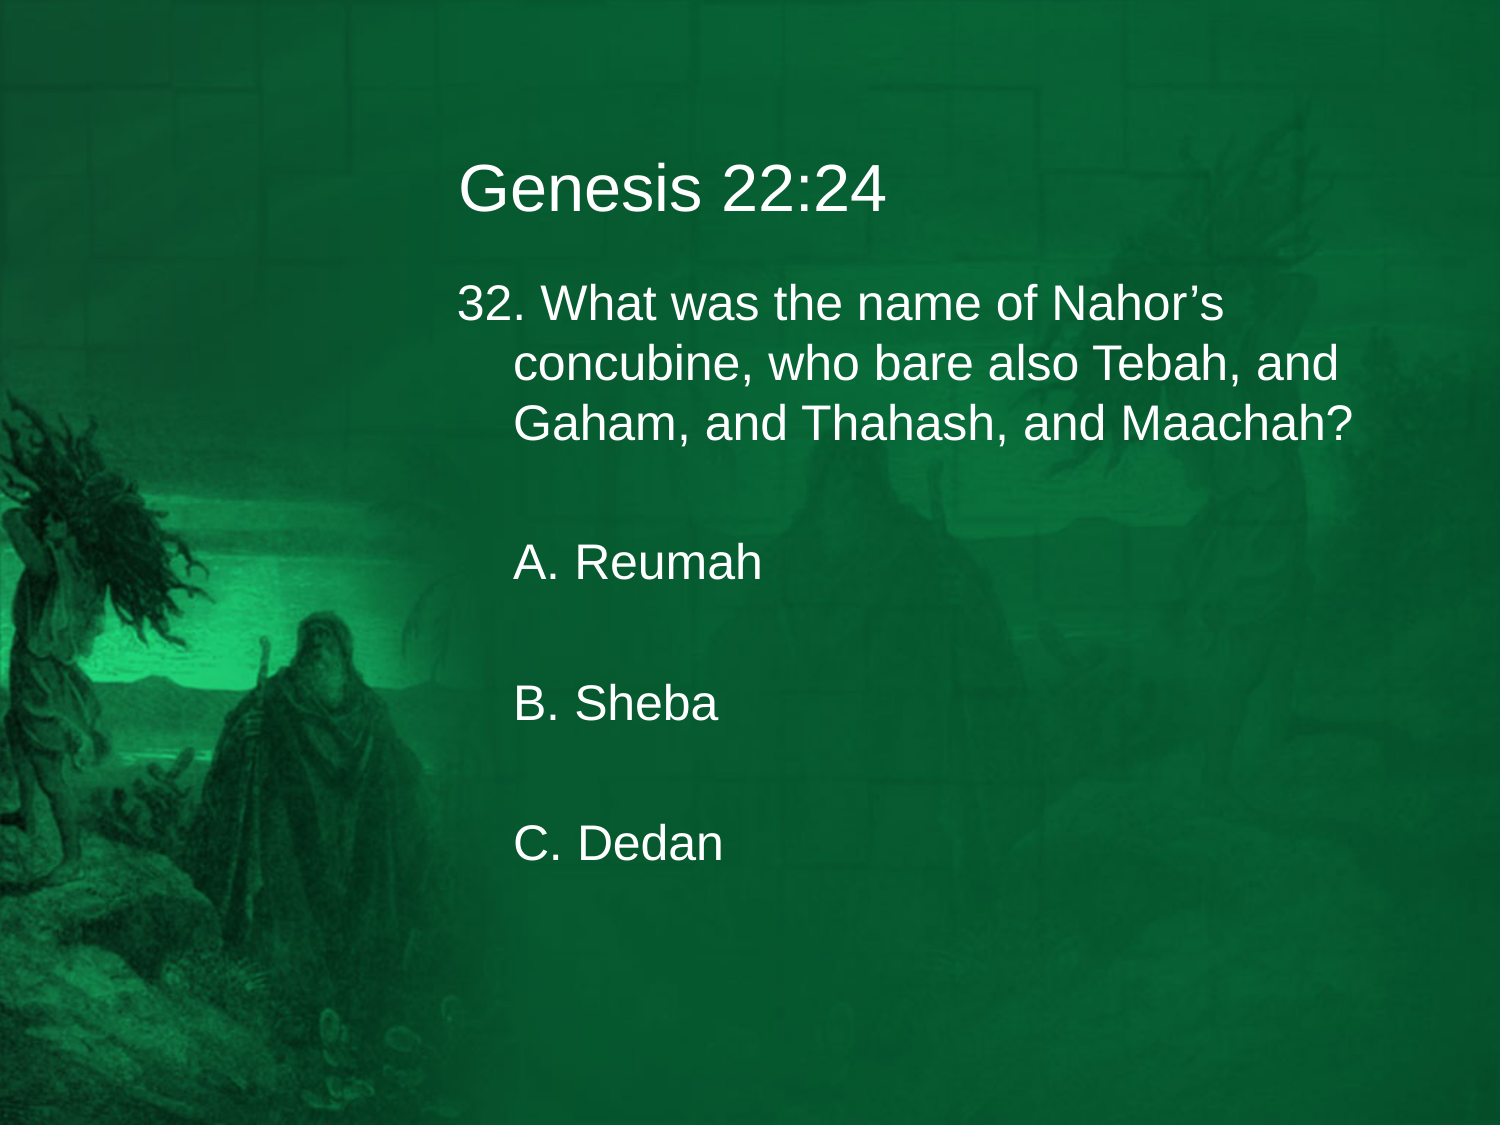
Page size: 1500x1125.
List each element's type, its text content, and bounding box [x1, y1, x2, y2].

list 32. What was the name of Nahor’s concubine, who bare also Tebah, and Gaham, and Thahash, and Maachah? A. Reumah B. Sheba C. Dedan [441, 262, 1480, 1006]
picture [0, 0, 1500, 1125]
title Genesis 22:24 [443, 44, 1480, 233]
